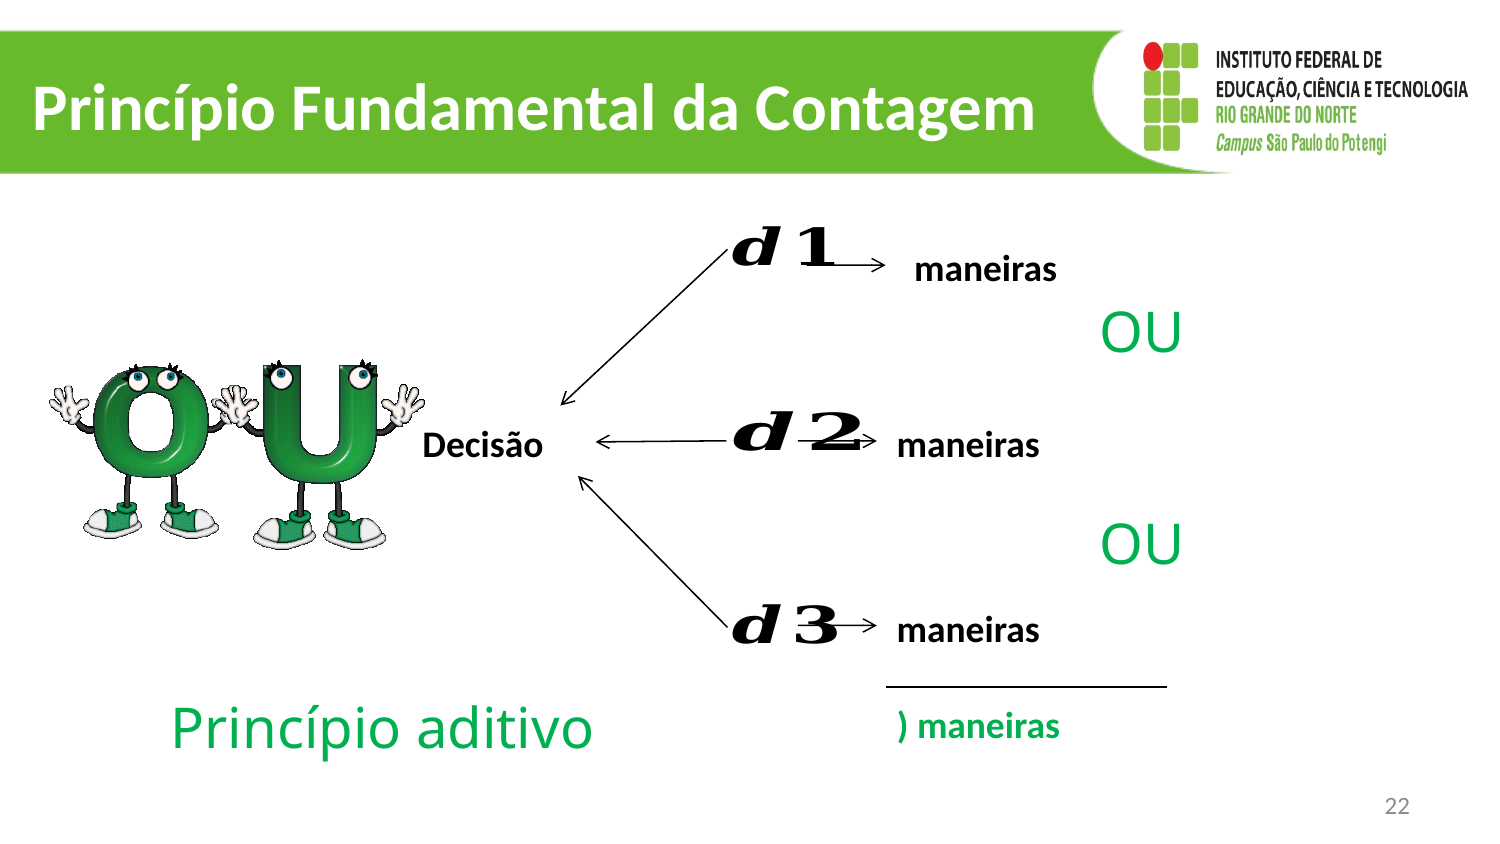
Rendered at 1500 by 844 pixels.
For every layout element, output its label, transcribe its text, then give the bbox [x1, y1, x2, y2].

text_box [577, 475, 728, 628]
text_box Princípio aditivo [159, 686, 939, 766]
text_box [560, 249, 728, 406]
text_box OU [1088, 290, 1219, 370]
picture [0, 0, 1500, 844]
title Princípio Fundamental da Contagem [17, 33, 1425, 175]
text_box OU [1088, 502, 1219, 581]
slide_number 22 [1074, 782, 1425, 827]
